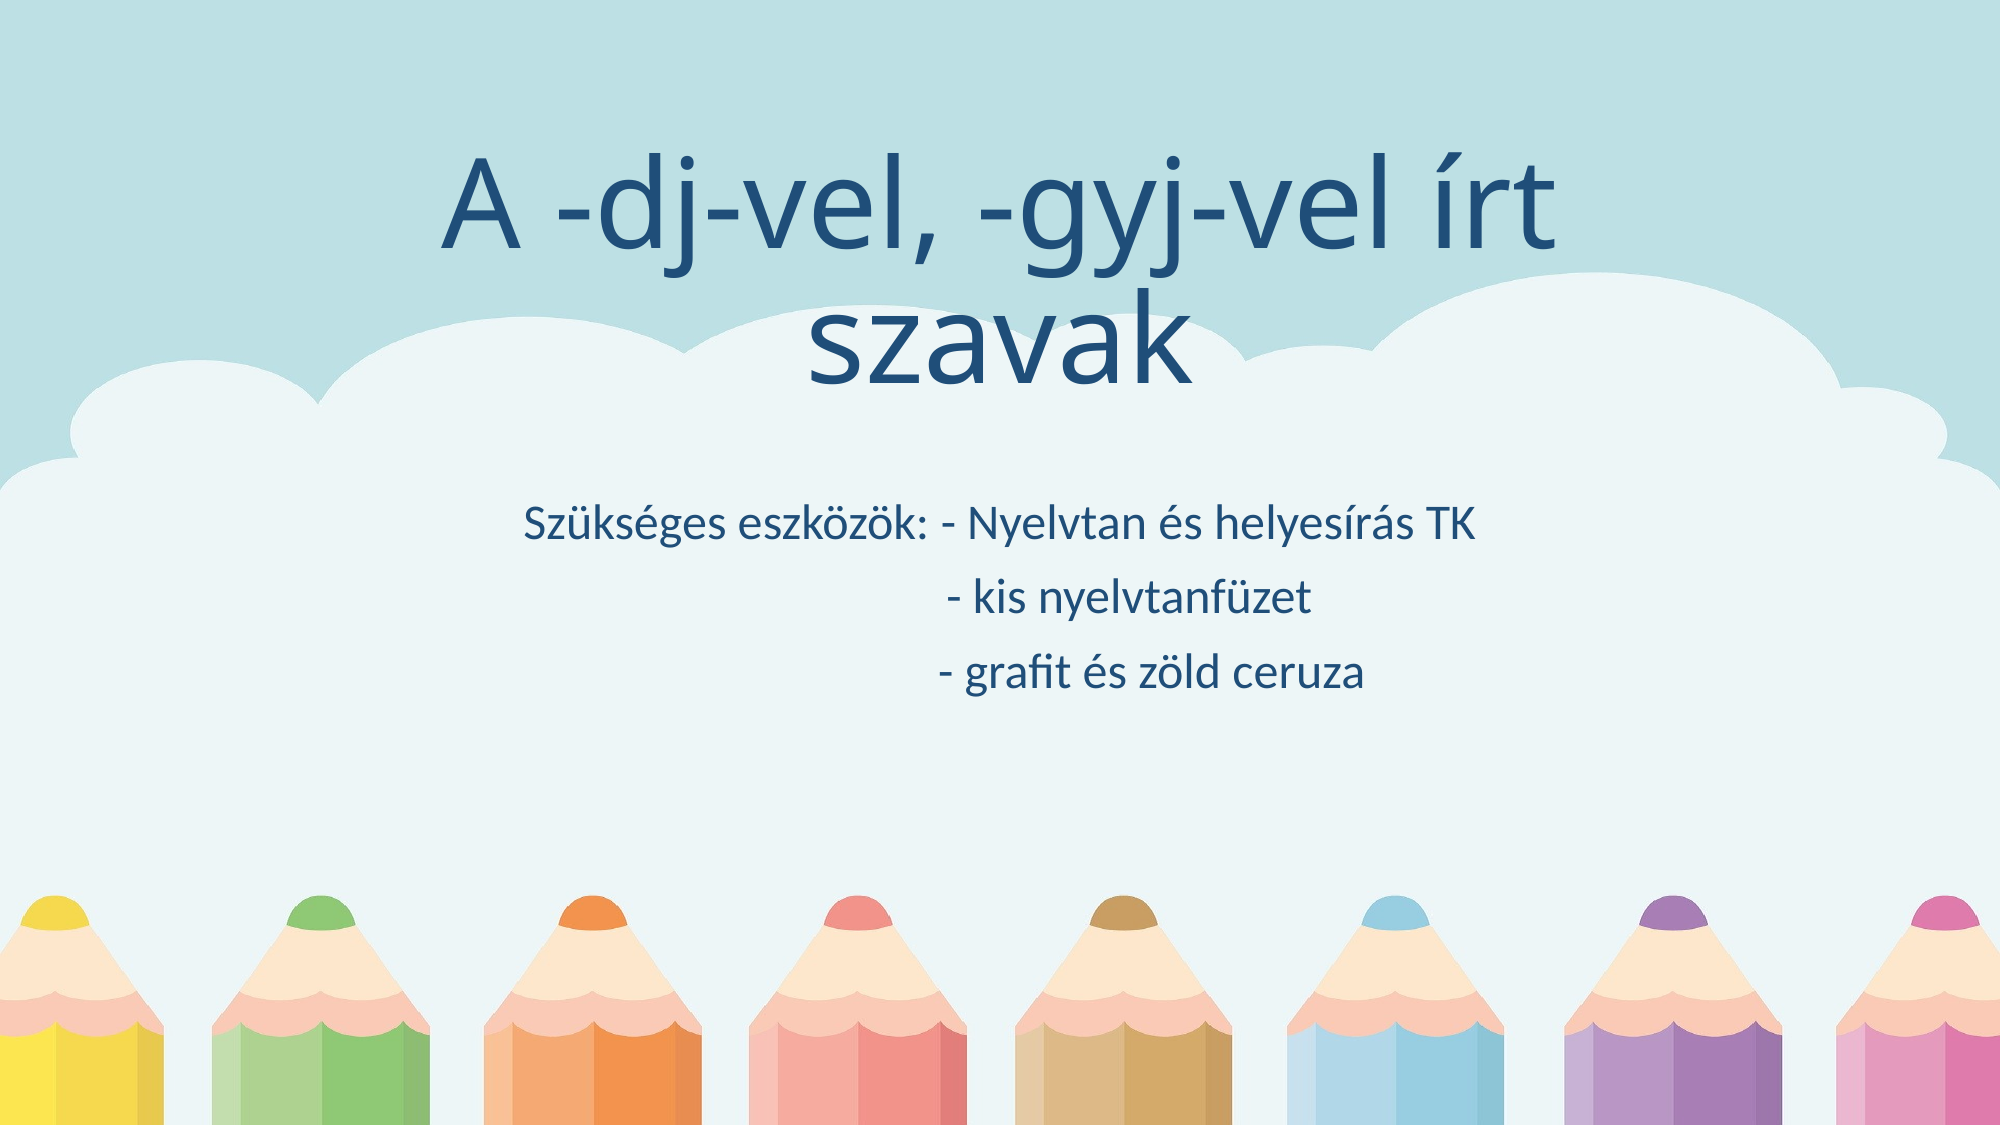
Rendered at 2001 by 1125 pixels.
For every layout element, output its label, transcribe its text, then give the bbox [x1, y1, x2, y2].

subtitle Szükséges eszközök: - Nyelvtan és helyesírás TK - kis nyelvtanfüzet - grafit és zöld ceruza [249, 488, 1750, 863]
title A -dj-vel, -gyj-vel írt szavak [249, 128, 1750, 418]
